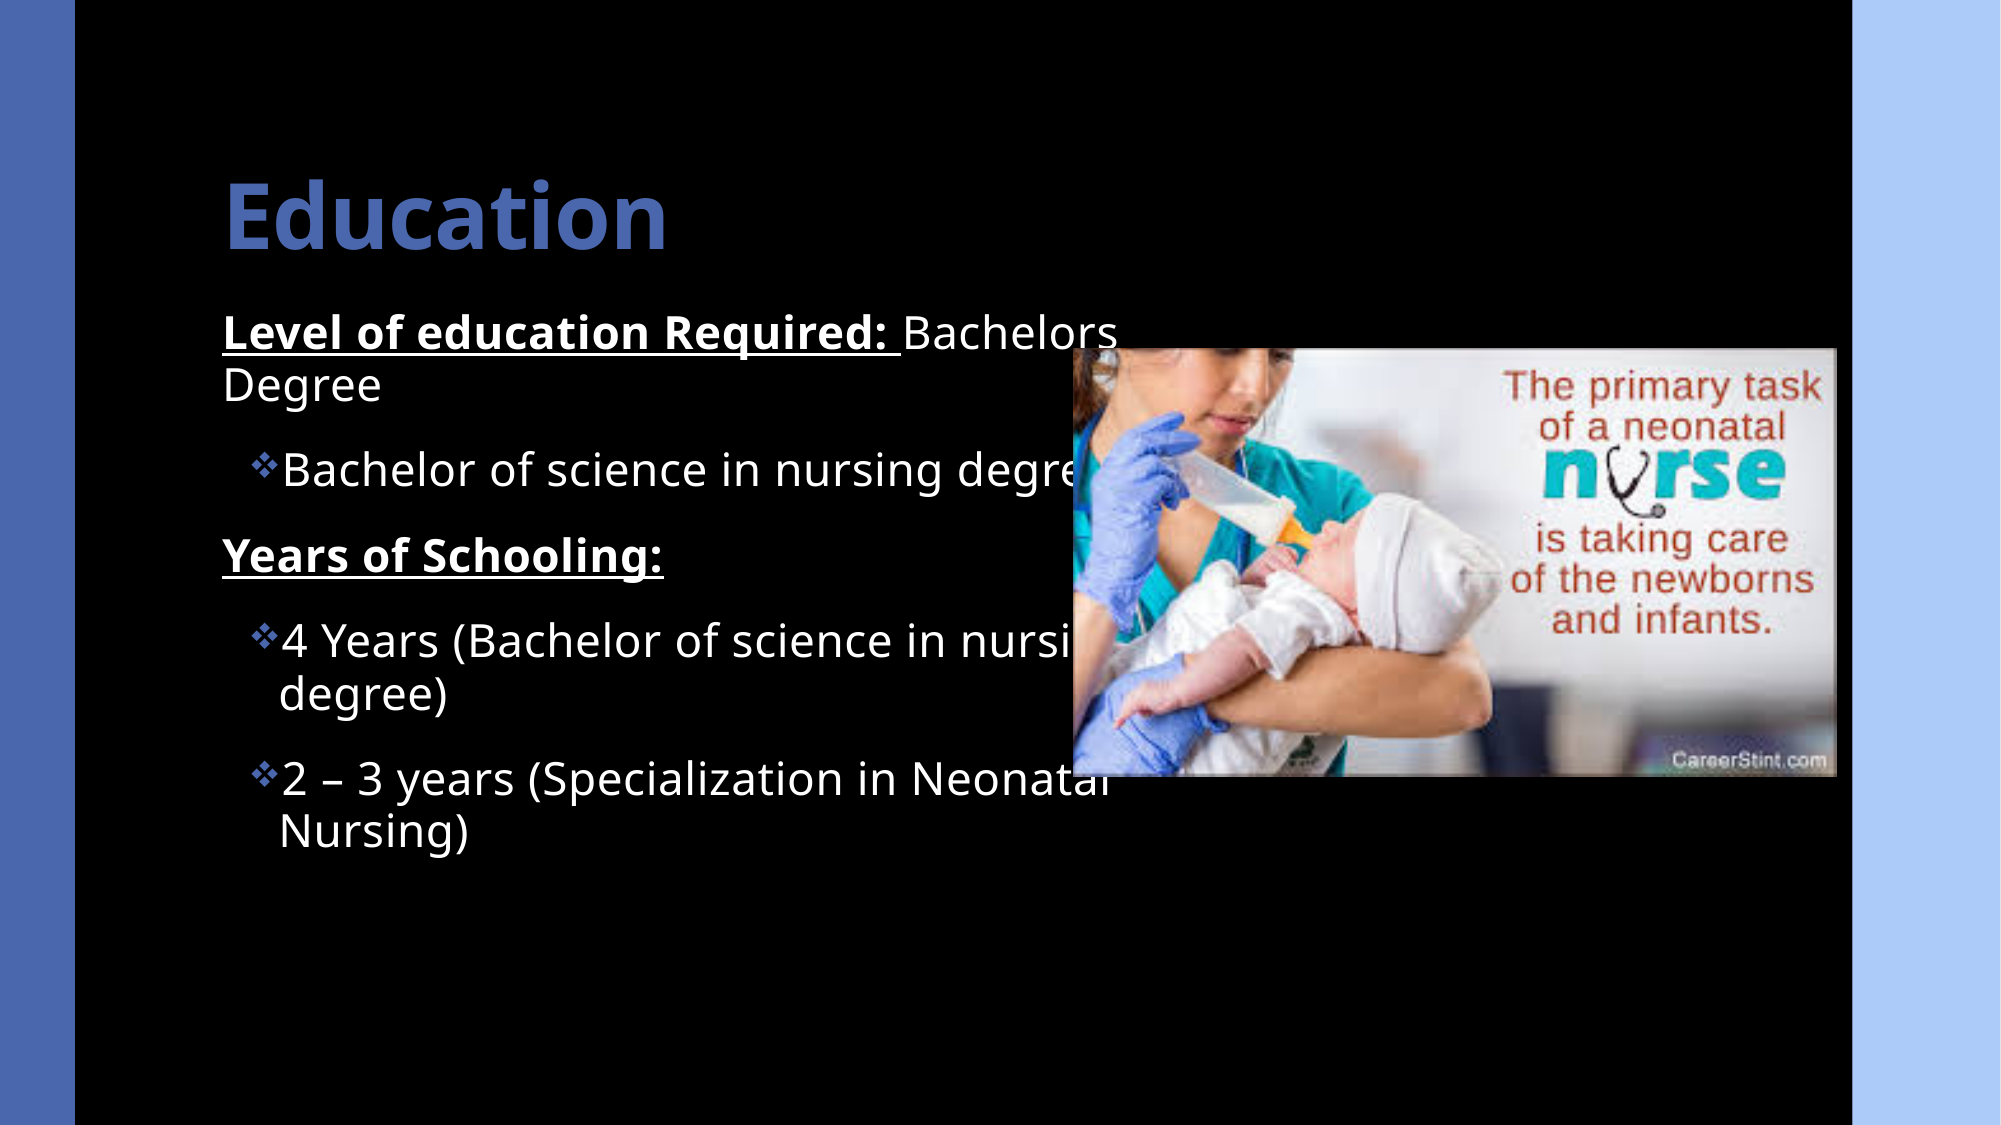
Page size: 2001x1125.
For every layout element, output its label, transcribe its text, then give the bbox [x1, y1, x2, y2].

picture [1073, 348, 1838, 777]
title Education [206, 43, 1797, 278]
text_box [1851, 0, 2000, 1125]
subtitle Level of education Required: Bachelors Degree Bachelor of science in nursing degree Years of Schooling: 4 Years (Bachelor of science in nursing degree) 2 – 3 years (Specialization in Neonatal Nursing) [206, 299, 1167, 1014]
